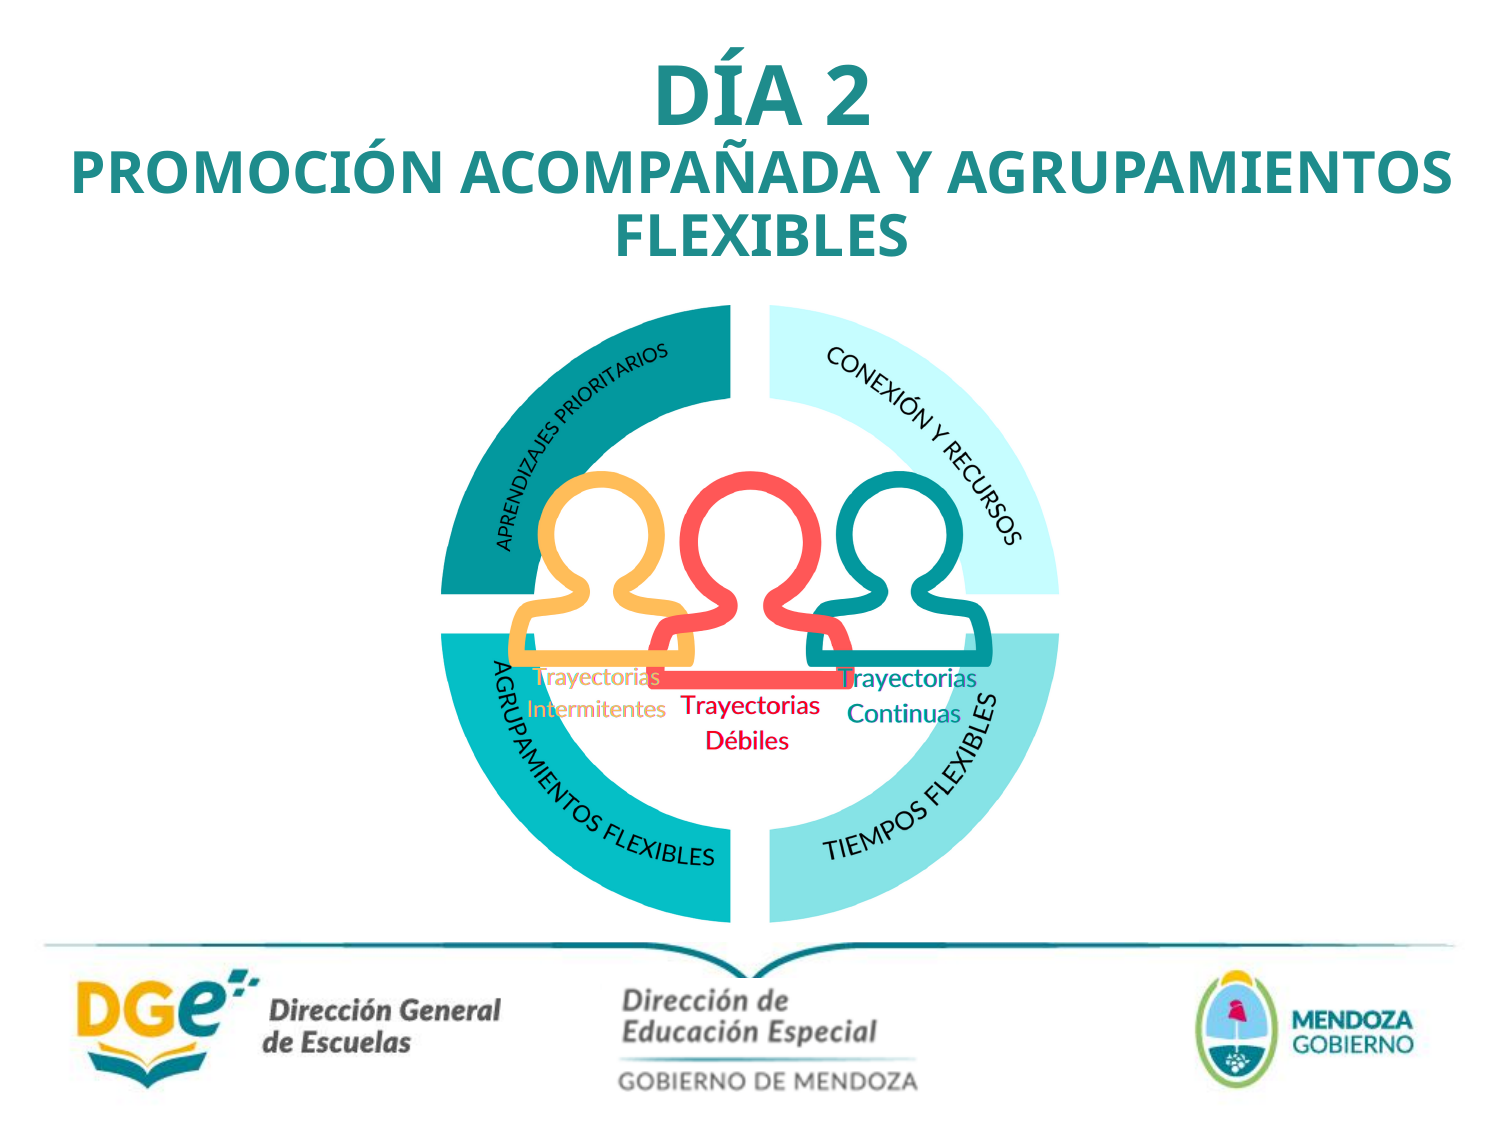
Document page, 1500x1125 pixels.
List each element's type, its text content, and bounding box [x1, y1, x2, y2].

picture [0, 305, 1500, 1125]
title DÍA 2 PROMOCIÓN ACOMPAÑADA Y AGRUPAMIENTOS FLEXIBLES [43, 41, 1480, 282]
